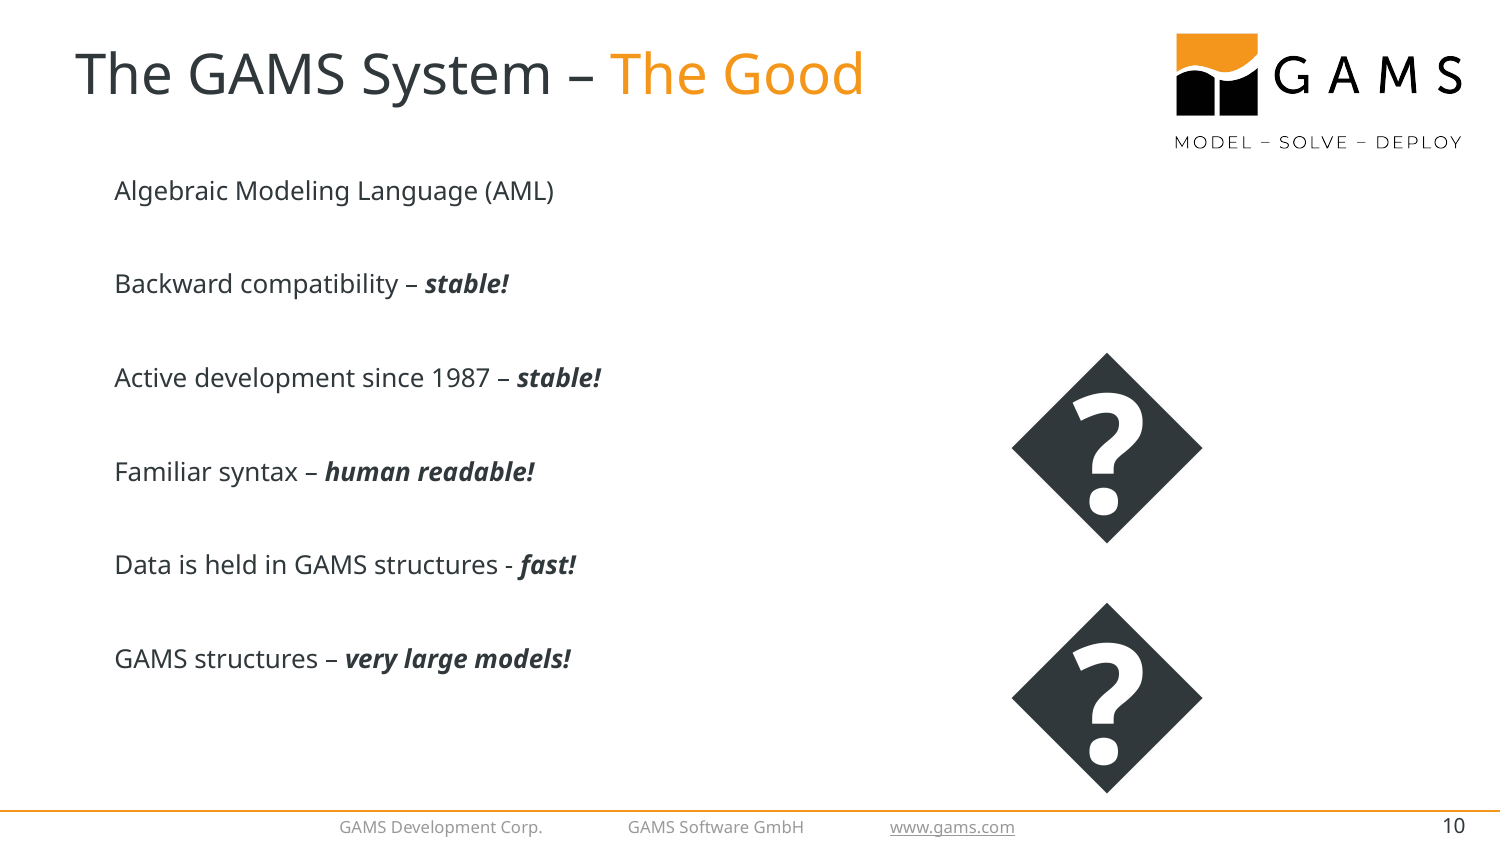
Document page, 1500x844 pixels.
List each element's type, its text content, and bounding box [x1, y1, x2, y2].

slide_number ‹#› [1375, 810, 1466, 844]
title The GAMS System – The Good [64, 22, 1171, 129]
picture [1170, 29, 1478, 153]
list Algebraic Modeling Language (AML) Backward compatibility – stable! Active development since 1987 – stable! Familiar syntax – human readable! Data is held in GAMS structures - fast! GAMS structures – very large models! [103, 153, 741, 769]
text_box 😇 [988, 287, 1234, 556]
